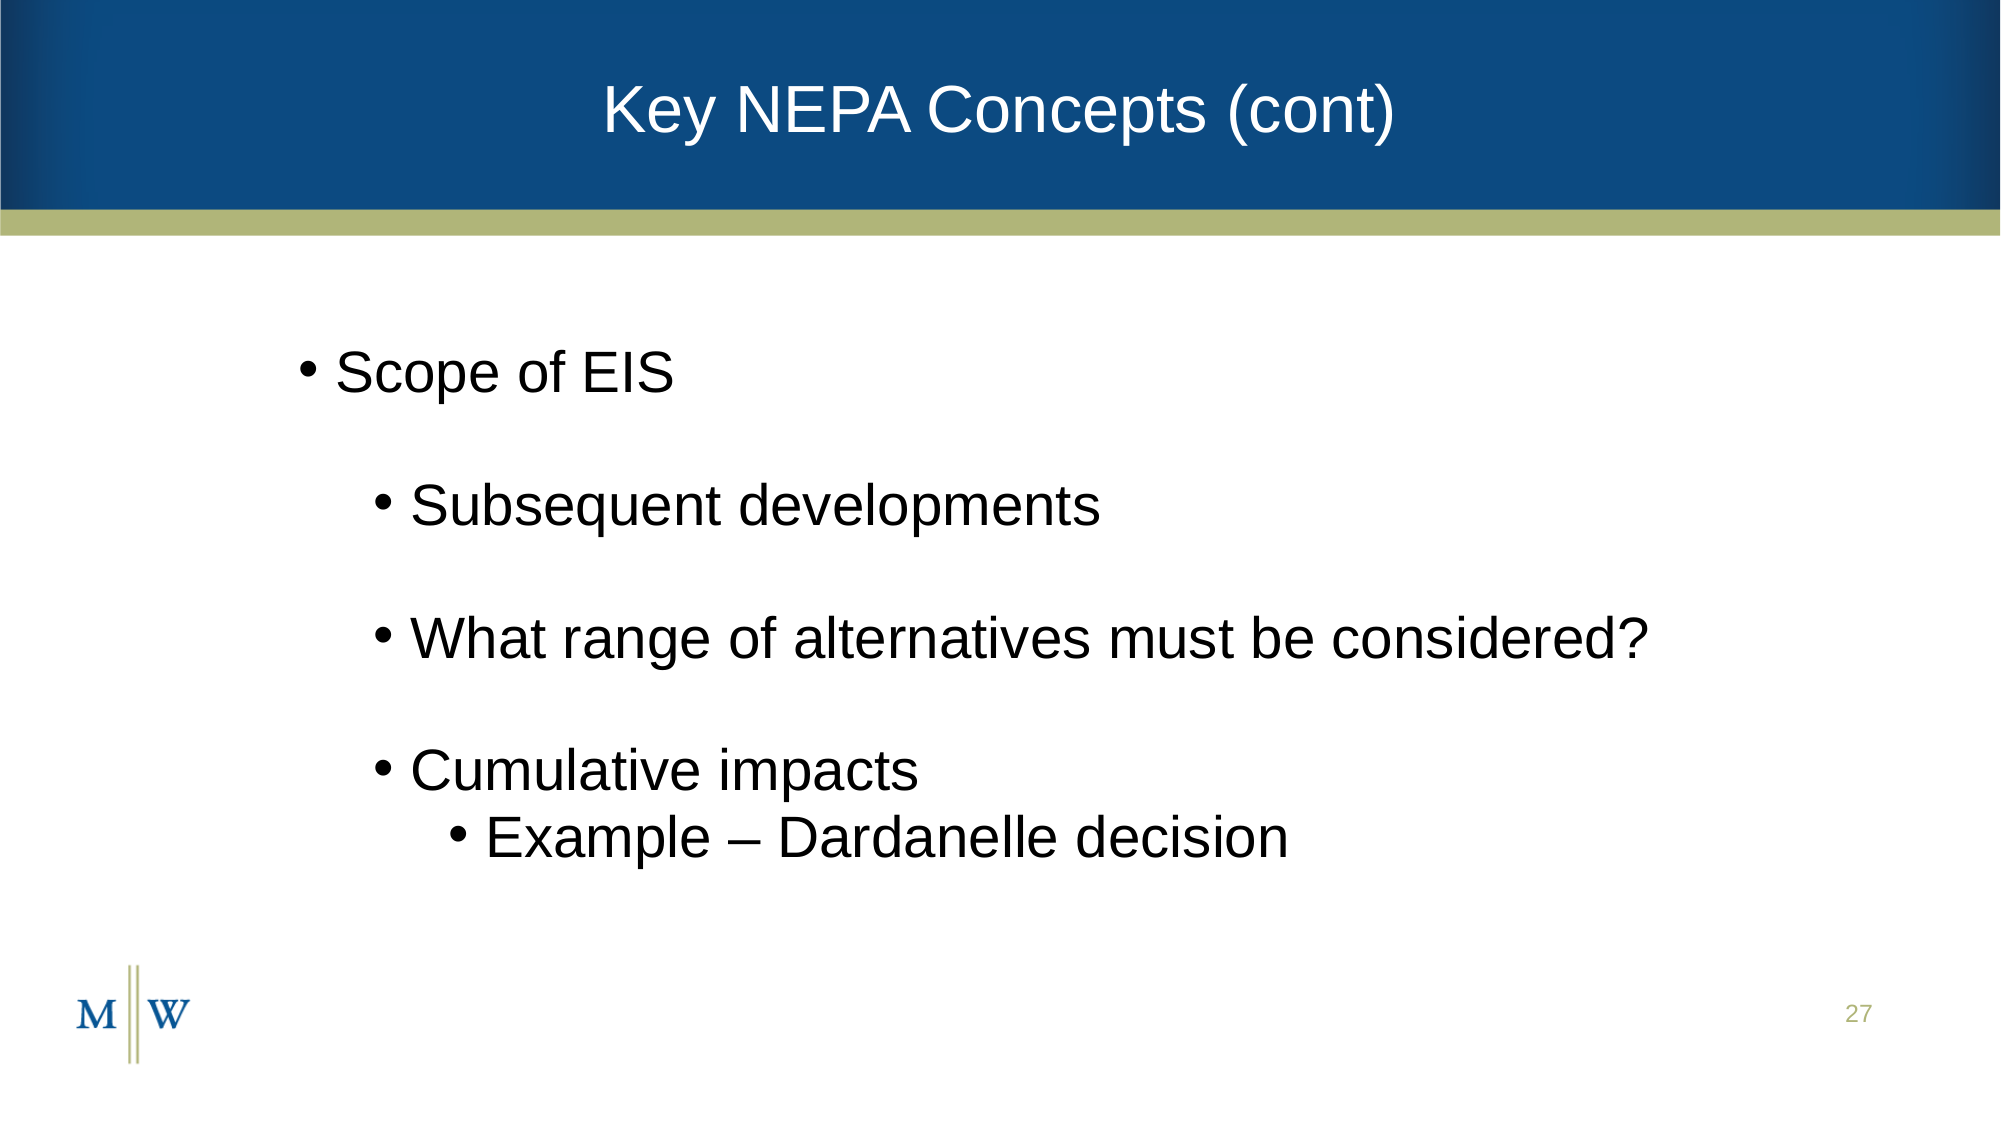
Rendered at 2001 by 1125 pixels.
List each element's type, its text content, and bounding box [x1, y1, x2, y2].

picture [0, 0, 2001, 1125]
list Scope of EIS Subsequent developments What range of alternatives must be considered? Cumulative impacts Example – Dardanelle decision [208, 260, 1792, 957]
title Key NEPA Concepts (cont) [111, 33, 1889, 188]
slide_number 27 [1438, 982, 1889, 1043]
